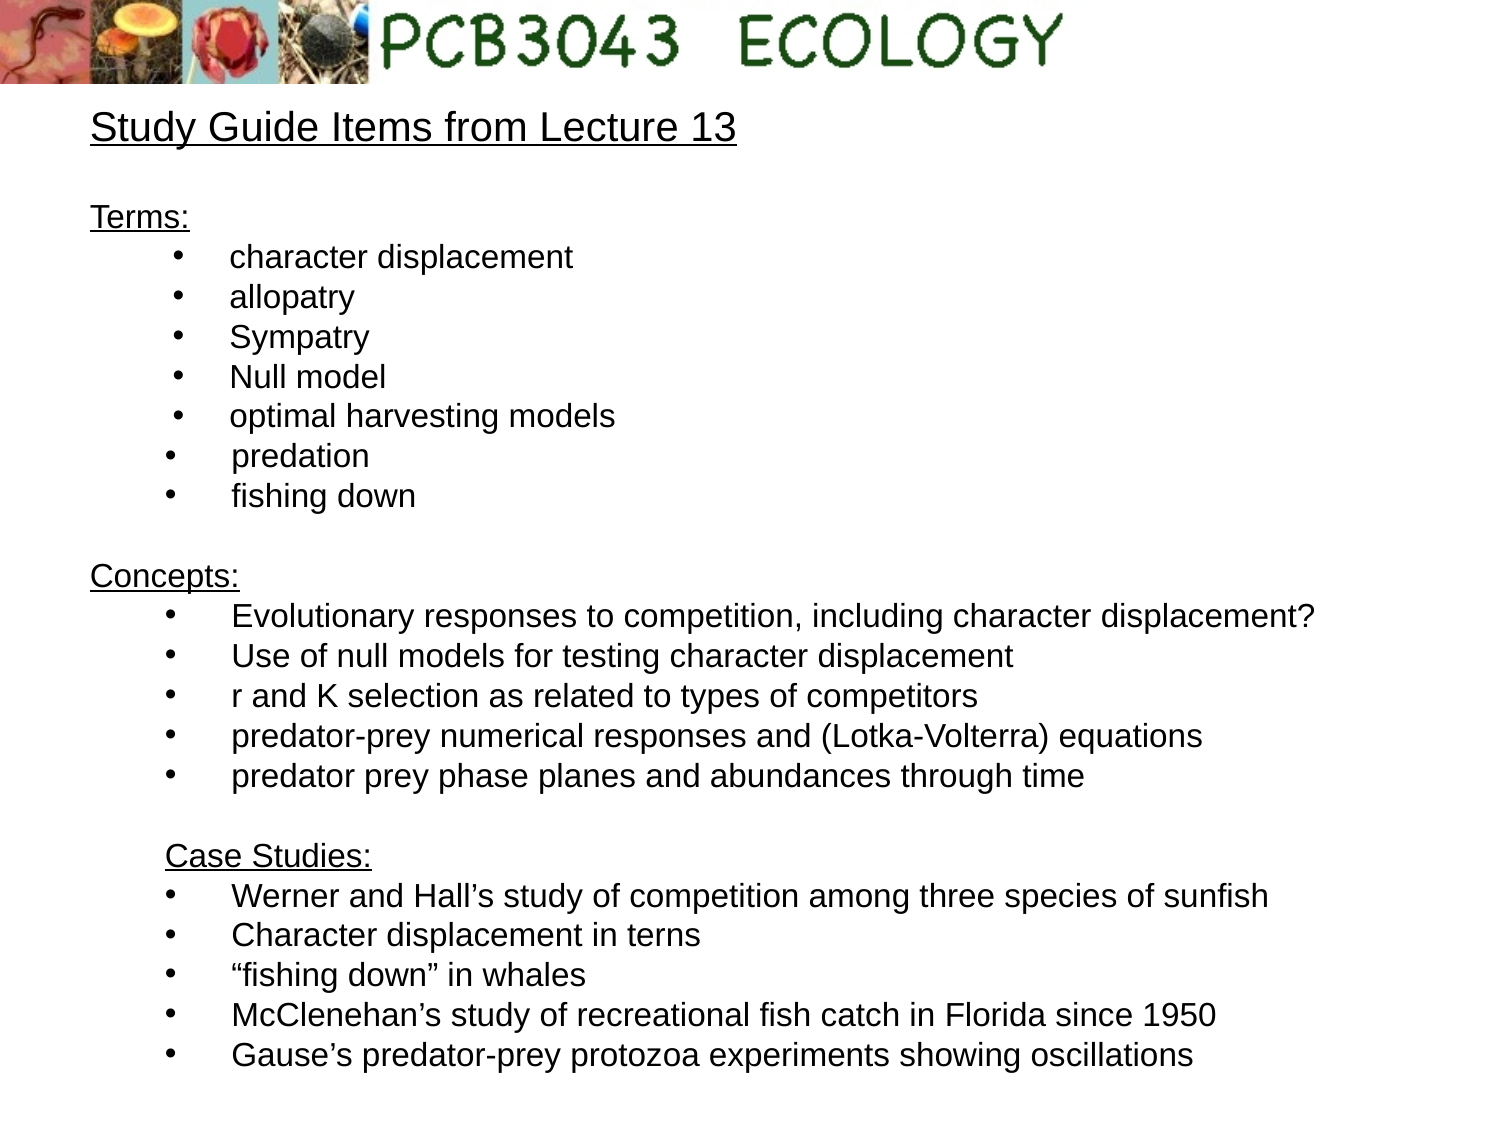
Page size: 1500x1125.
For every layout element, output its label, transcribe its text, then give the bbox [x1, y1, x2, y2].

picture [0, 0, 1088, 84]
text_box Study Guide Items from Lecture 13 Terms: character displacement allopatry Sympatry Null model optimal harvesting models predation fishing down Concepts: Evolutionary responses to competition, including character displacement? Use of null models for testing character displacement r and K selection as related to types of competitors predator-prey numerical responses and (Lotka-Volterra) equations predator prey phase planes and abundances through time Case Studies: Werner and Hall’s study of competition among three species of sunfish Character displacement in terns “fishing down” in whales McClenehan’s study of recreational fish catch in Florida since 1950 Gause’s predator-prey protozoa experiments showing oscillations [74, 92, 1425, 1081]
